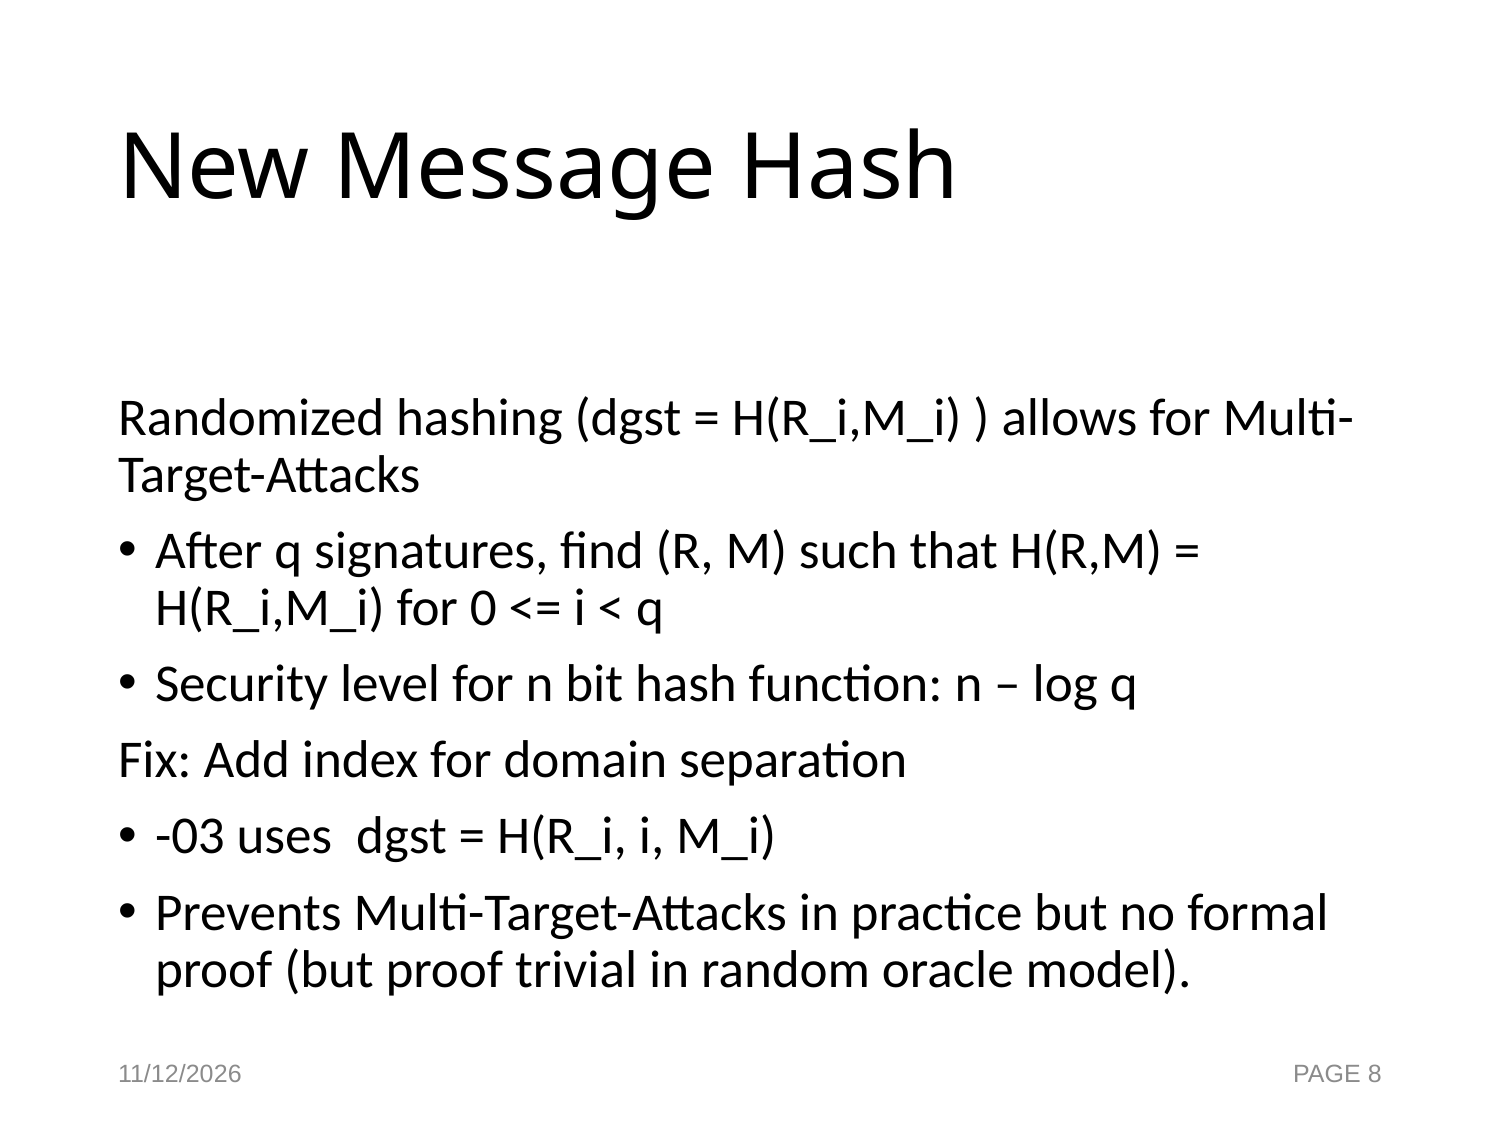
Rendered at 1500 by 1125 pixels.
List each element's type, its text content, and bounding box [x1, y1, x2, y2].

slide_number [103, 1042, 441, 1103]
title New Message Hash [103, 59, 1397, 278]
list Randomized hashing (dgst = H(R_i,M_i) ) allows for Multi-Target-Attacks After q signatures, find (R, M) such that H(R,M) = H(R_i,M_i) for 0 <= i < q Security level for n bit hash function: n – log q Fix: Add index for domain separation -03 uses dgst = H(R_i, i, M_i) Prevents Multi-Target-Attacks in practice but no formal proof (but proof trivial in random oracle model). [103, 299, 1397, 1014]
slide_number PAGE 7 [1059, 1042, 1397, 1103]
